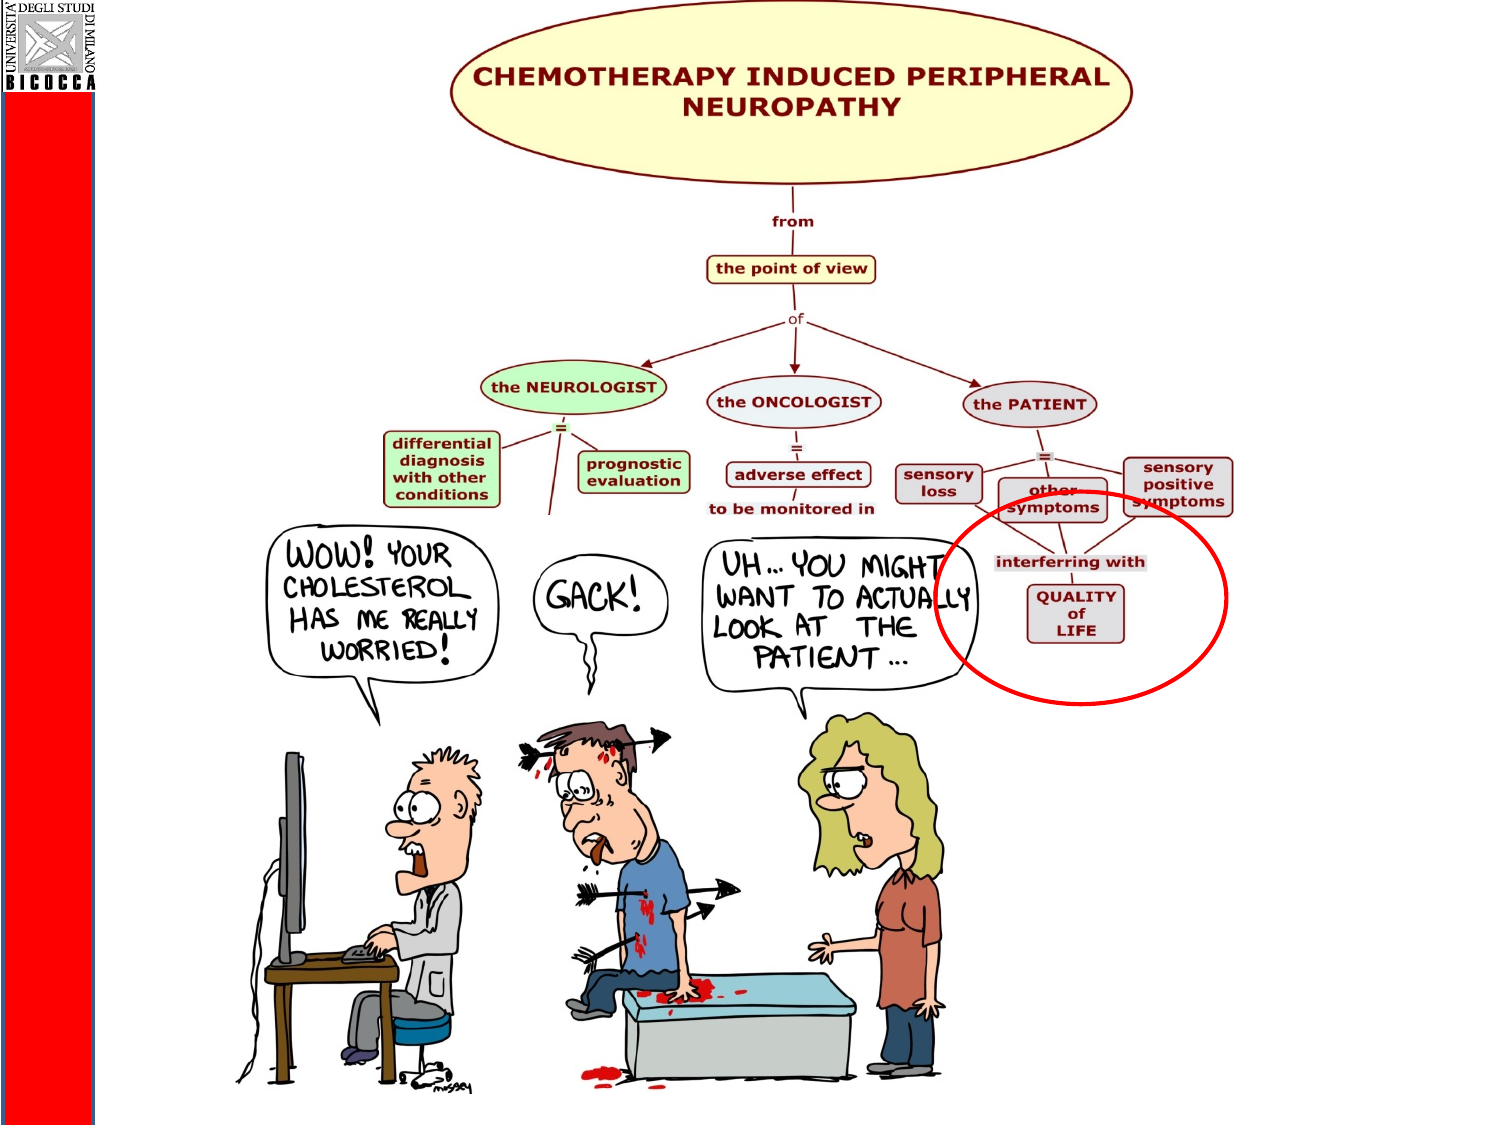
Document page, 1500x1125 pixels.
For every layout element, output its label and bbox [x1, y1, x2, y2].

text_box [2, 0, 99, 1125]
text_box [994, 653, 1209, 707]
picture [218, 0, 1235, 1095]
